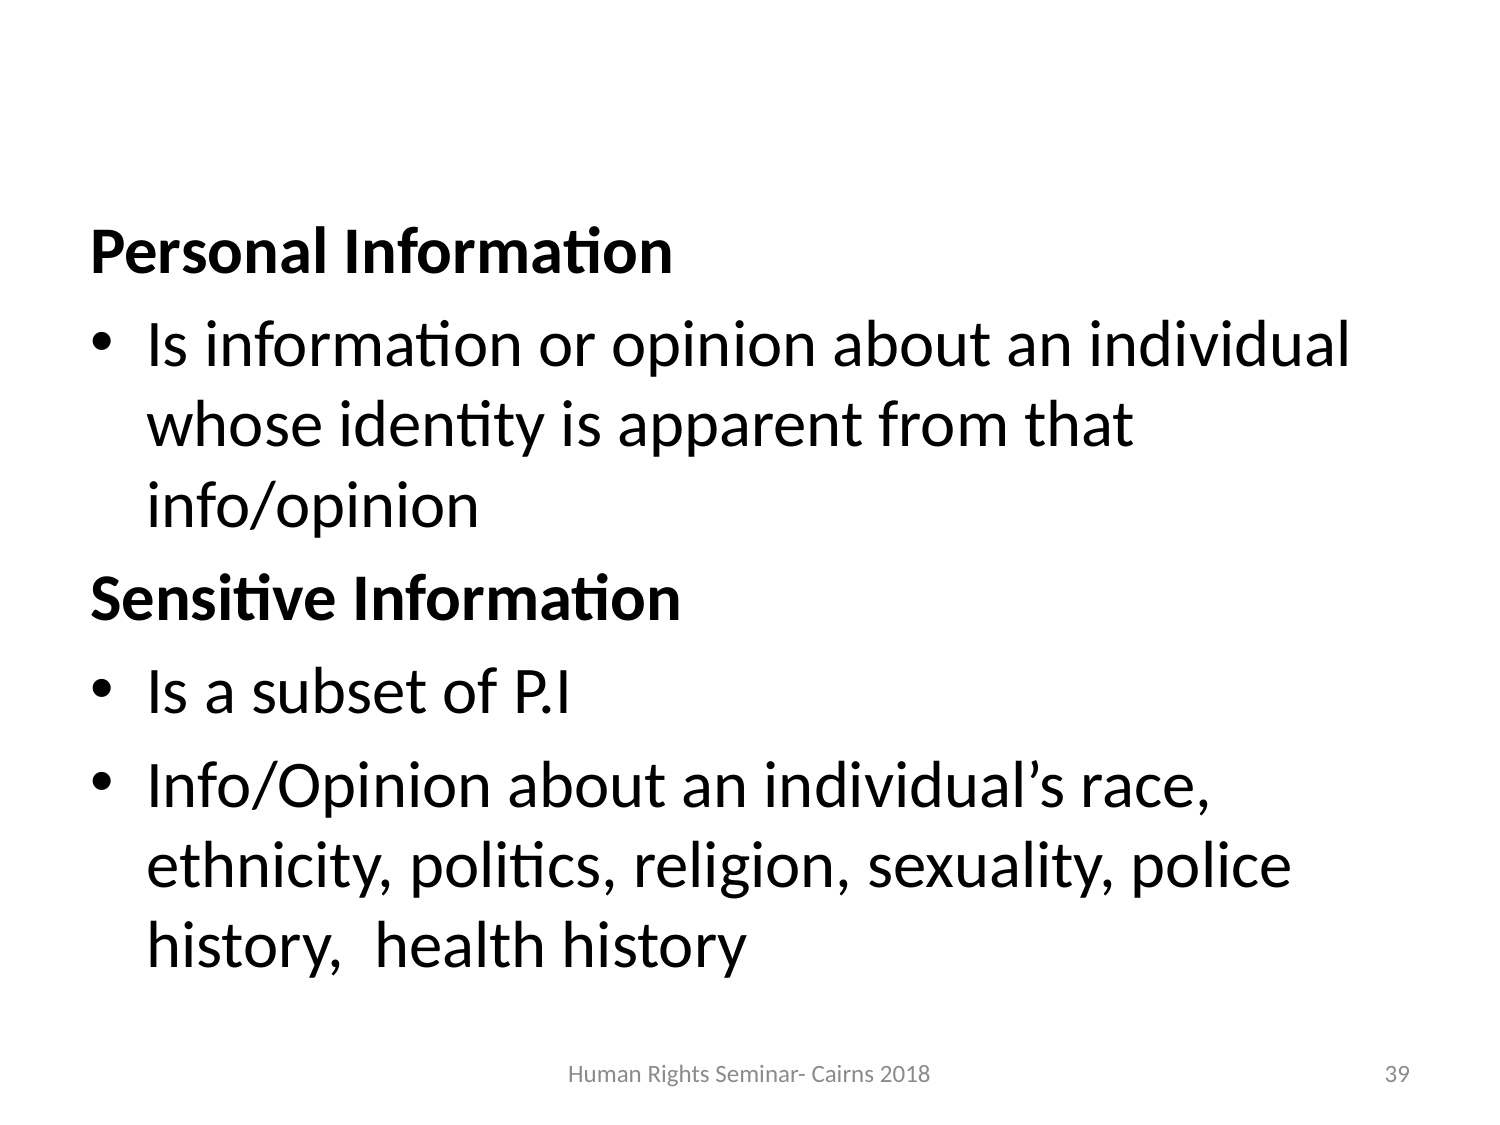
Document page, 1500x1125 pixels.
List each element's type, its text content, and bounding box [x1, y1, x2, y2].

list Personal Information Is information or opinion about an individual whose identity is apparent from that info/opinion Sensitive Information Is a subset of P.I Info/Opinion about an individual’s race, ethnicity, politics, religion, sexuality, police history, health history [75, 199, 1425, 1005]
footer Human Rights Seminar- Cairns 2018 [512, 1042, 988, 1103]
slide_number 39 [1074, 1042, 1425, 1103]
